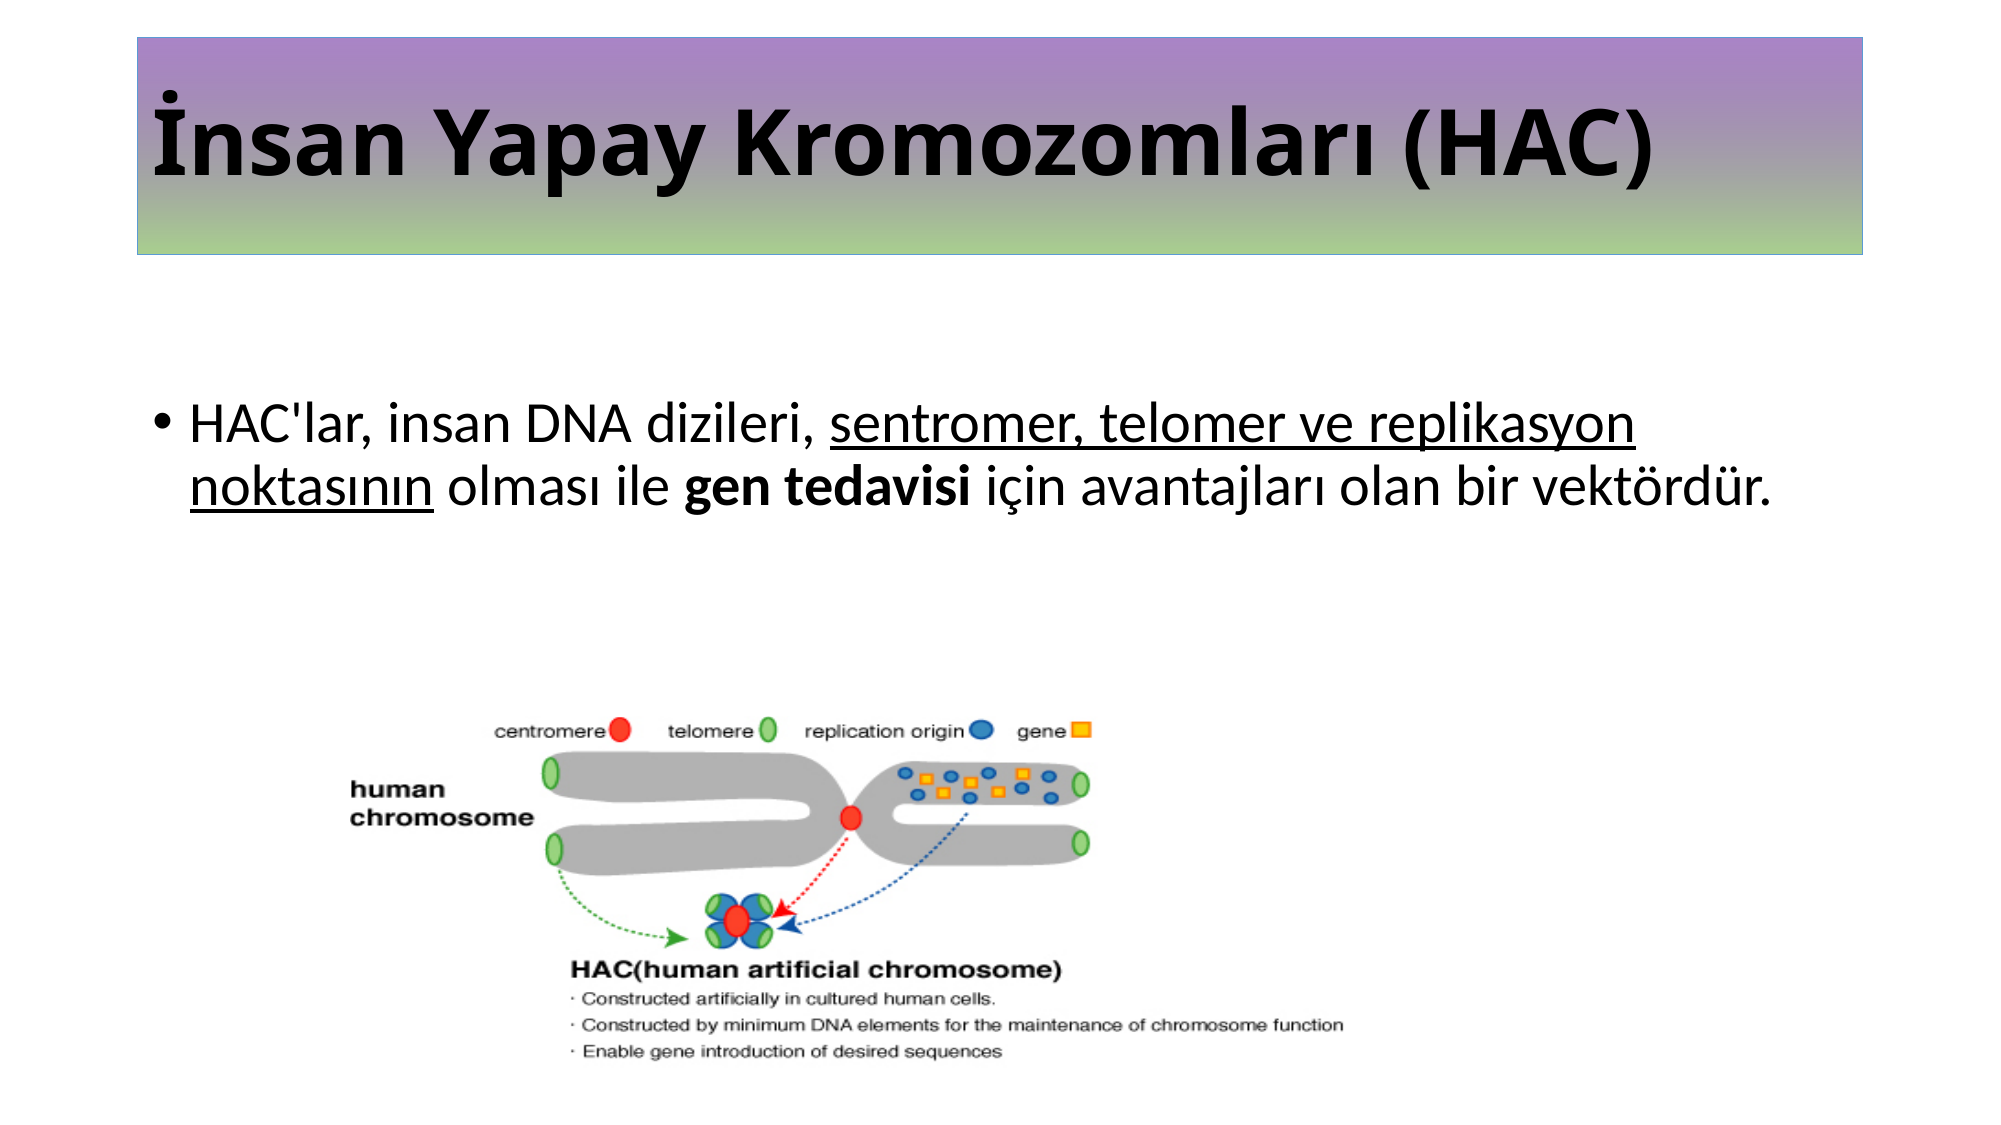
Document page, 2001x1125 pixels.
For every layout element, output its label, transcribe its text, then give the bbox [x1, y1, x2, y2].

title İnsan Yapay Kromozomları (HAC) [137, 37, 1863, 255]
list HAC'lar, insan DNA dizileri, sentromer, telomer ve replikasyon noktasının olması ile gen tedavisi için avantajları olan bir vektördür. [137, 384, 1863, 909]
picture [350, 716, 1346, 1092]
